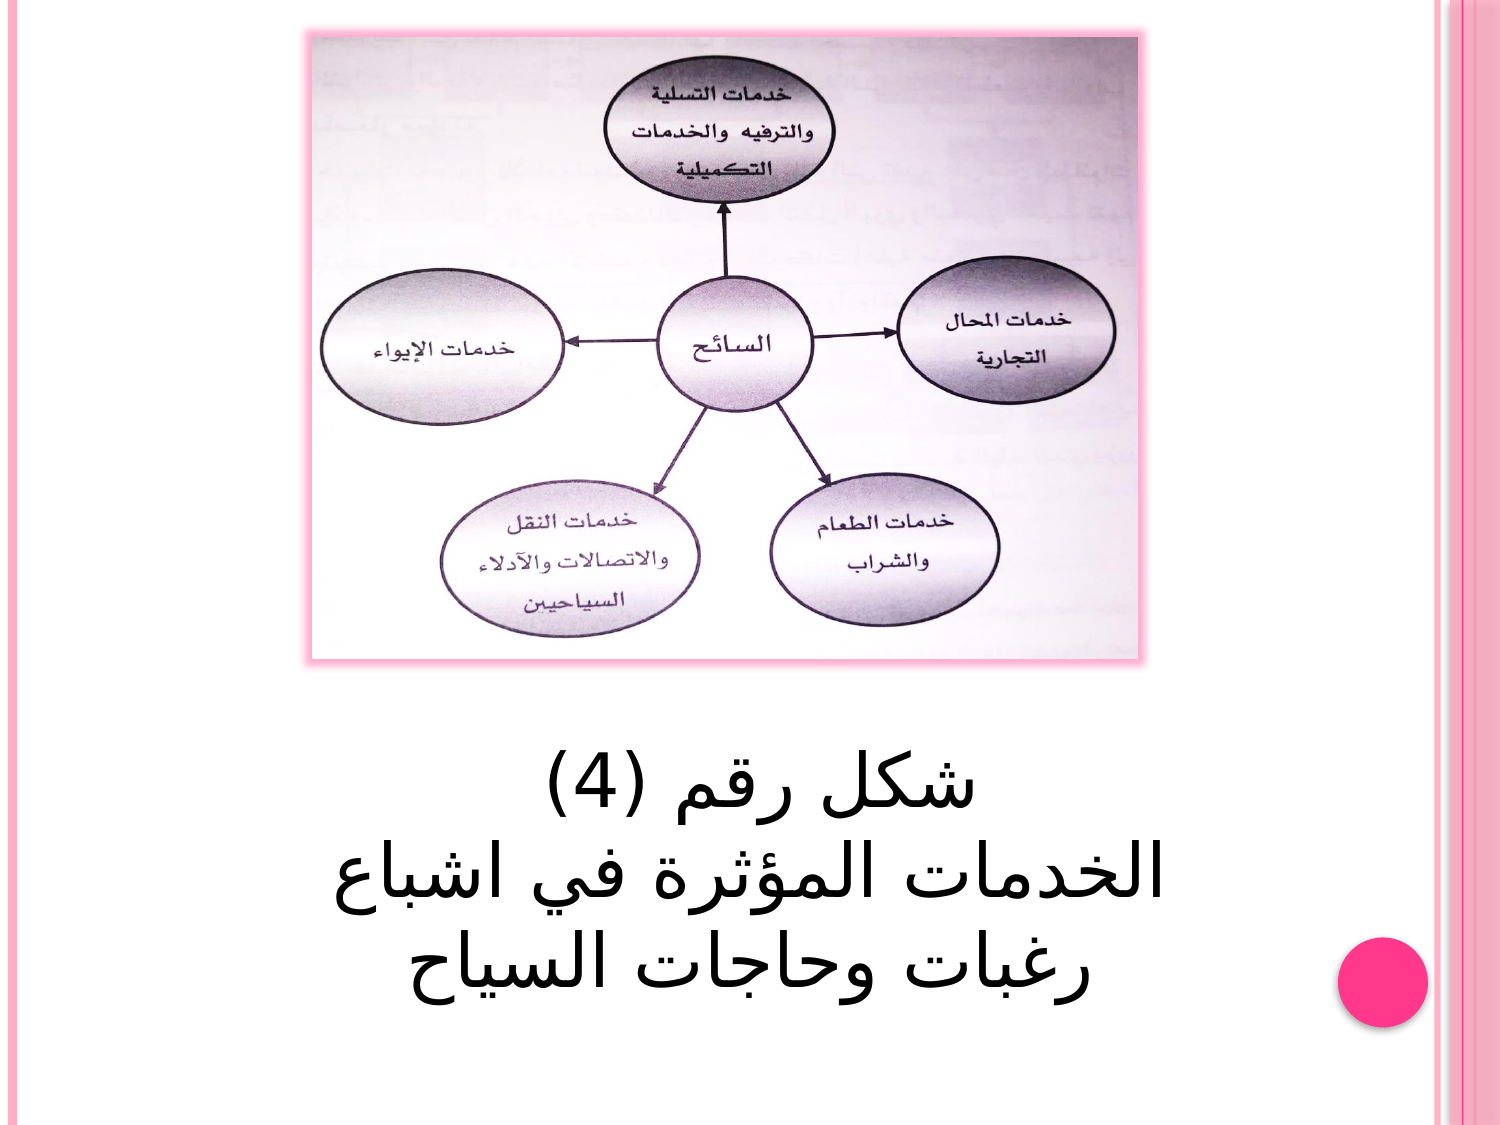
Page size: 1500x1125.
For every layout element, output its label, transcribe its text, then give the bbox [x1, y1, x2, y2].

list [311, 36, 1138, 660]
text_box شكل رقم (4) الخدمات المؤثرة في اشباع رغبات وحاجات السياح [249, 724, 1250, 1010]
